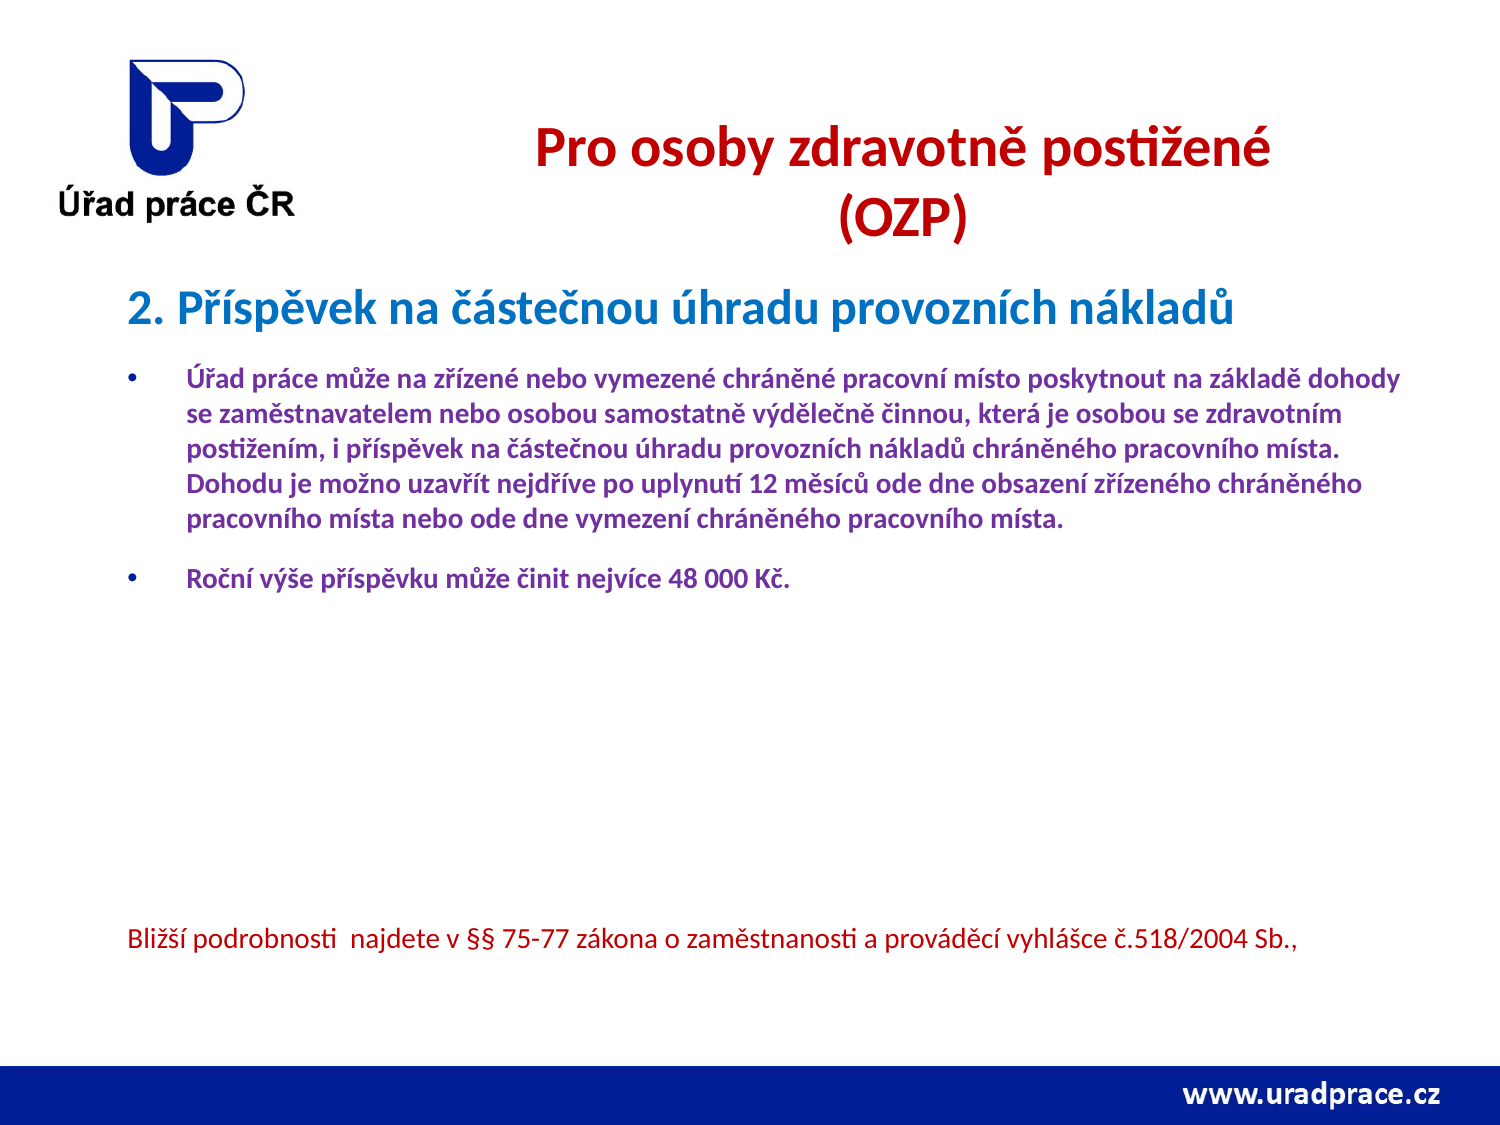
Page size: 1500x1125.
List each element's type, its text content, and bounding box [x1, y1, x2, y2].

picture [0, 0, 1500, 1125]
list 2. Příspěvek na částečnou úhradu provozních nákladů Úřad práce může na zřízené nebo vymezené chráněné pracovní místo poskytnout na základě dohody se zaměstnavatelem nebo osobou samostatně výdělečně činnou, která je osobou se zdravotním postižením, i příspěvek na částečnou úhradu provozních nákladů chráněného pracovního místa. Dohodu je možno uzavřít nejdříve po uplynutí 12 měsíců ode dne obsazení zřízeného chráněného pracovního místa nebo ode dne vymezení chráněného pracovního místa. Roční výše příspěvku může činit nejvíce 48 000 Kč. Bližší podrobnosti najdete v §§ 75-77 zákona o zaměstnanosti a prováděcí vyhlášce č.518/2004 Sb., [111, 266, 1447, 994]
title Pro osoby zdravotně postižené (OZP) [359, 30, 1448, 256]
